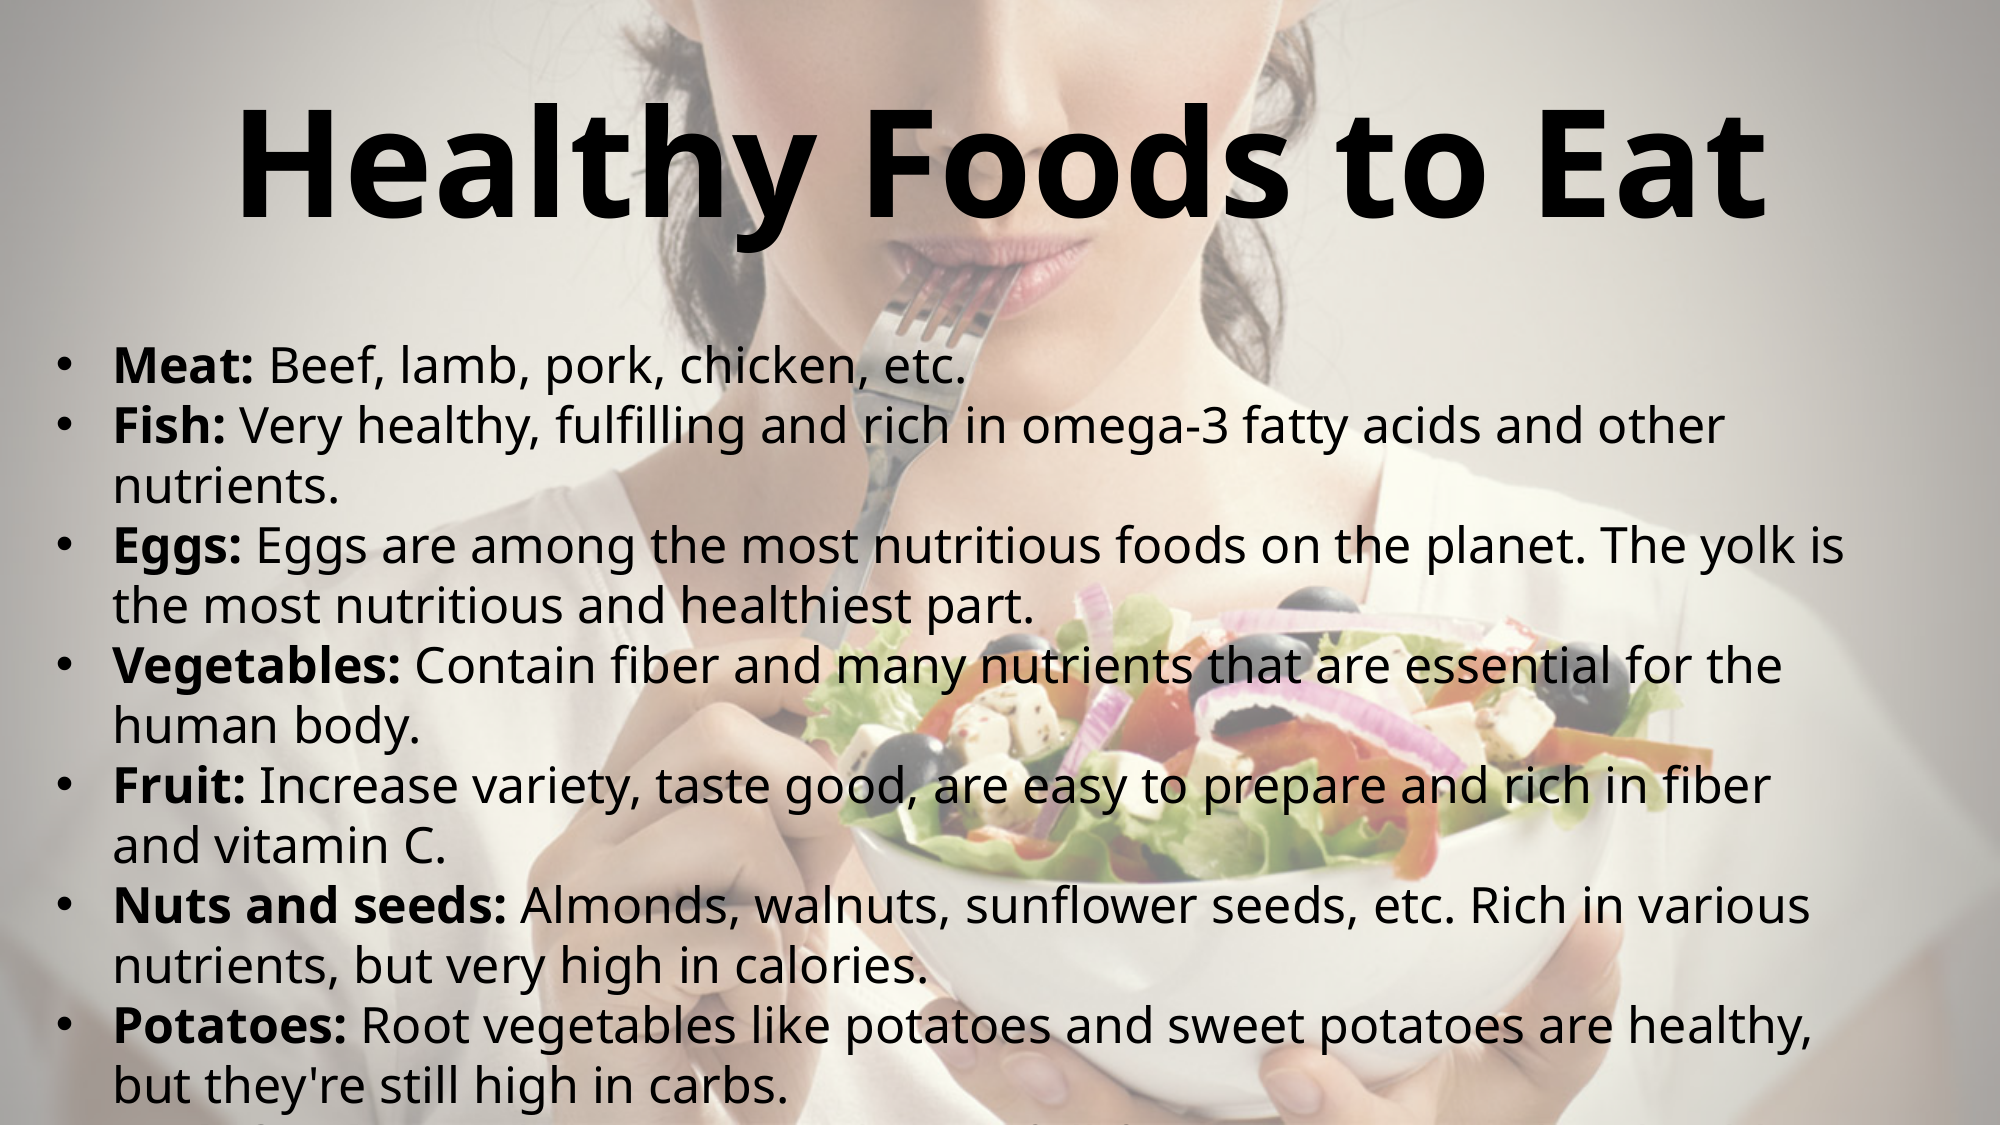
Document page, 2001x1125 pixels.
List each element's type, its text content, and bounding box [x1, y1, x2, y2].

text_box Meat: Beef, lamb, pork, chicken, etc. Fish: Very healthy, fulfilling and rich in omega-3 fatty acids and other nutrients. Eggs: Eggs are among the most nutritious foods on the planet. The yolk is the most nutritious and healthiest part. Vegetables: Contain fiber and many nutrients that are essential for the human body. Fruit: Increase variety, taste good, are easy to prepare and rich in fiber and vitamin C. Nuts and seeds: Almonds, walnuts, sunflower seeds, etc. Rich in various nutrients, but very high in calories. Potatoes: Root vegetables like potatoes and sweet potatoes are healthy, but they're still high in carbs. High-fat dairy: Cheese, cream, butter, full-fat yogurt, etc. Rich in healthy fats and calcium. Fats and oils: Olive oil, butter, lard, etc. [41, 326, 1863, 1125]
title Healthy Foods to Eat [137, 59, 1863, 278]
